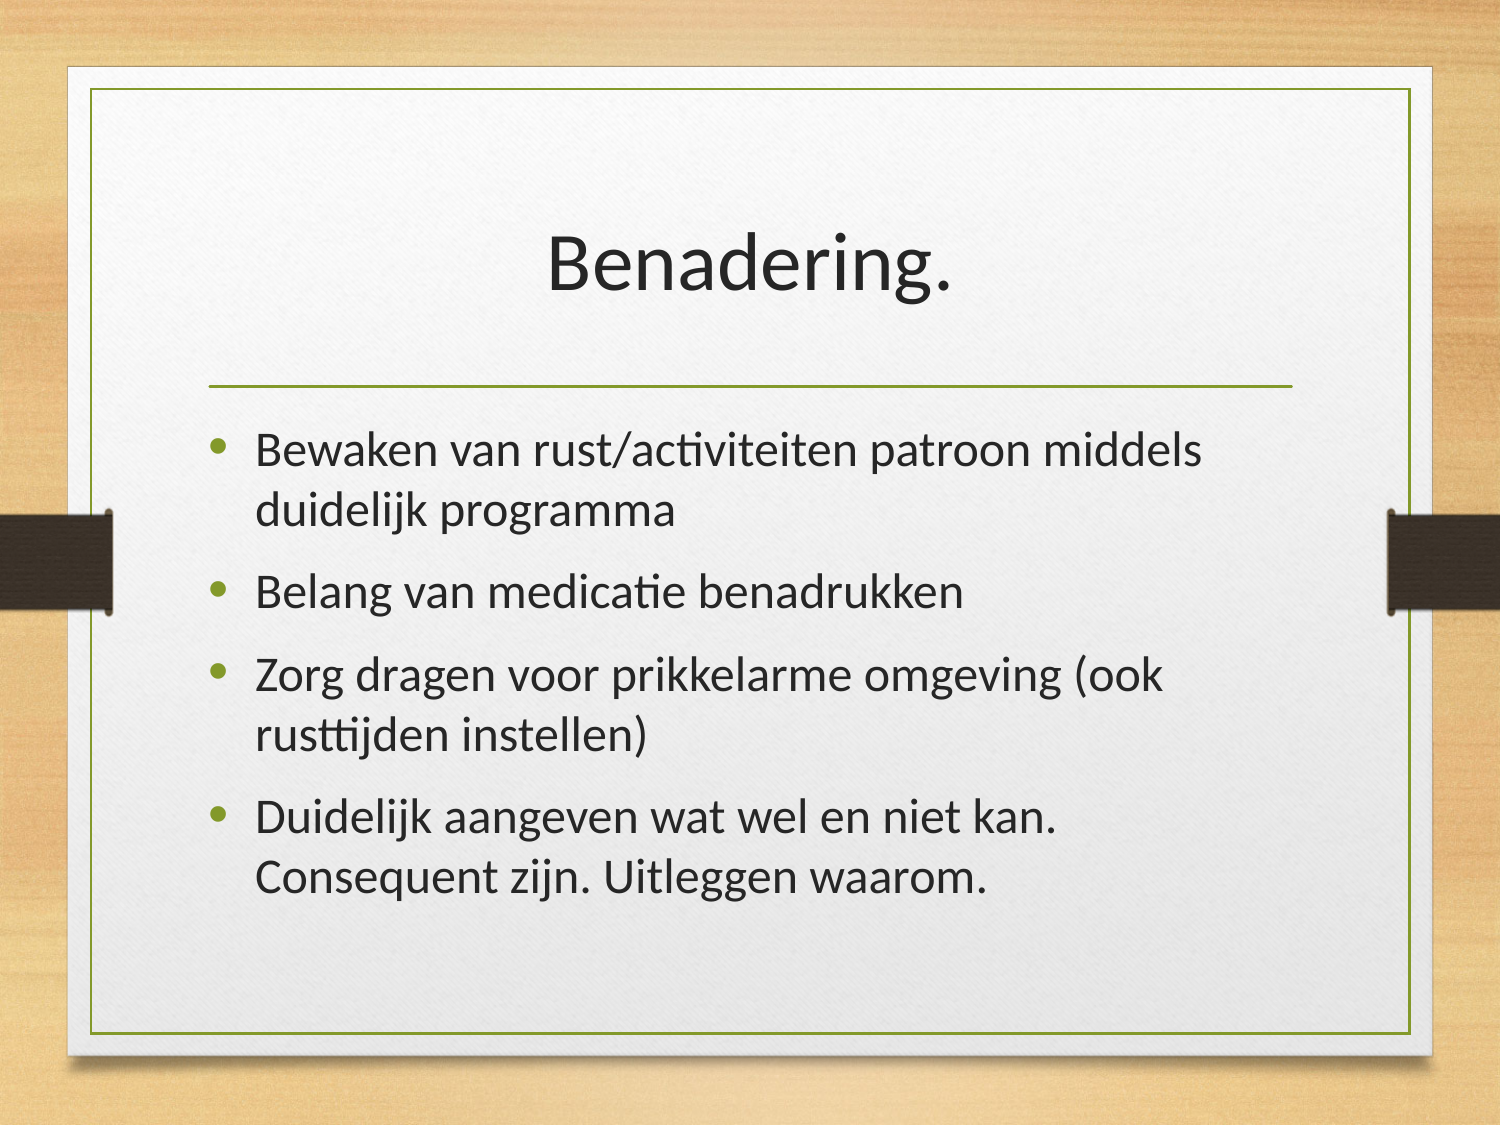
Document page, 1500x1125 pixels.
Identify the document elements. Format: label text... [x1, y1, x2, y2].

picture [0, 0, 1500, 1125]
title Benadering. [193, 150, 1309, 365]
list Bewaken van rust/activiteiten patroon middels duidelijk programma Belang van medicatie benadrukken Zorg dragen voor prikkelarme omgeving (ook rusttijden instellen) Duidelijk aangeven wat wel en niet kan. Consequent zijn. Uitleggen waarom. [193, 408, 1309, 974]
